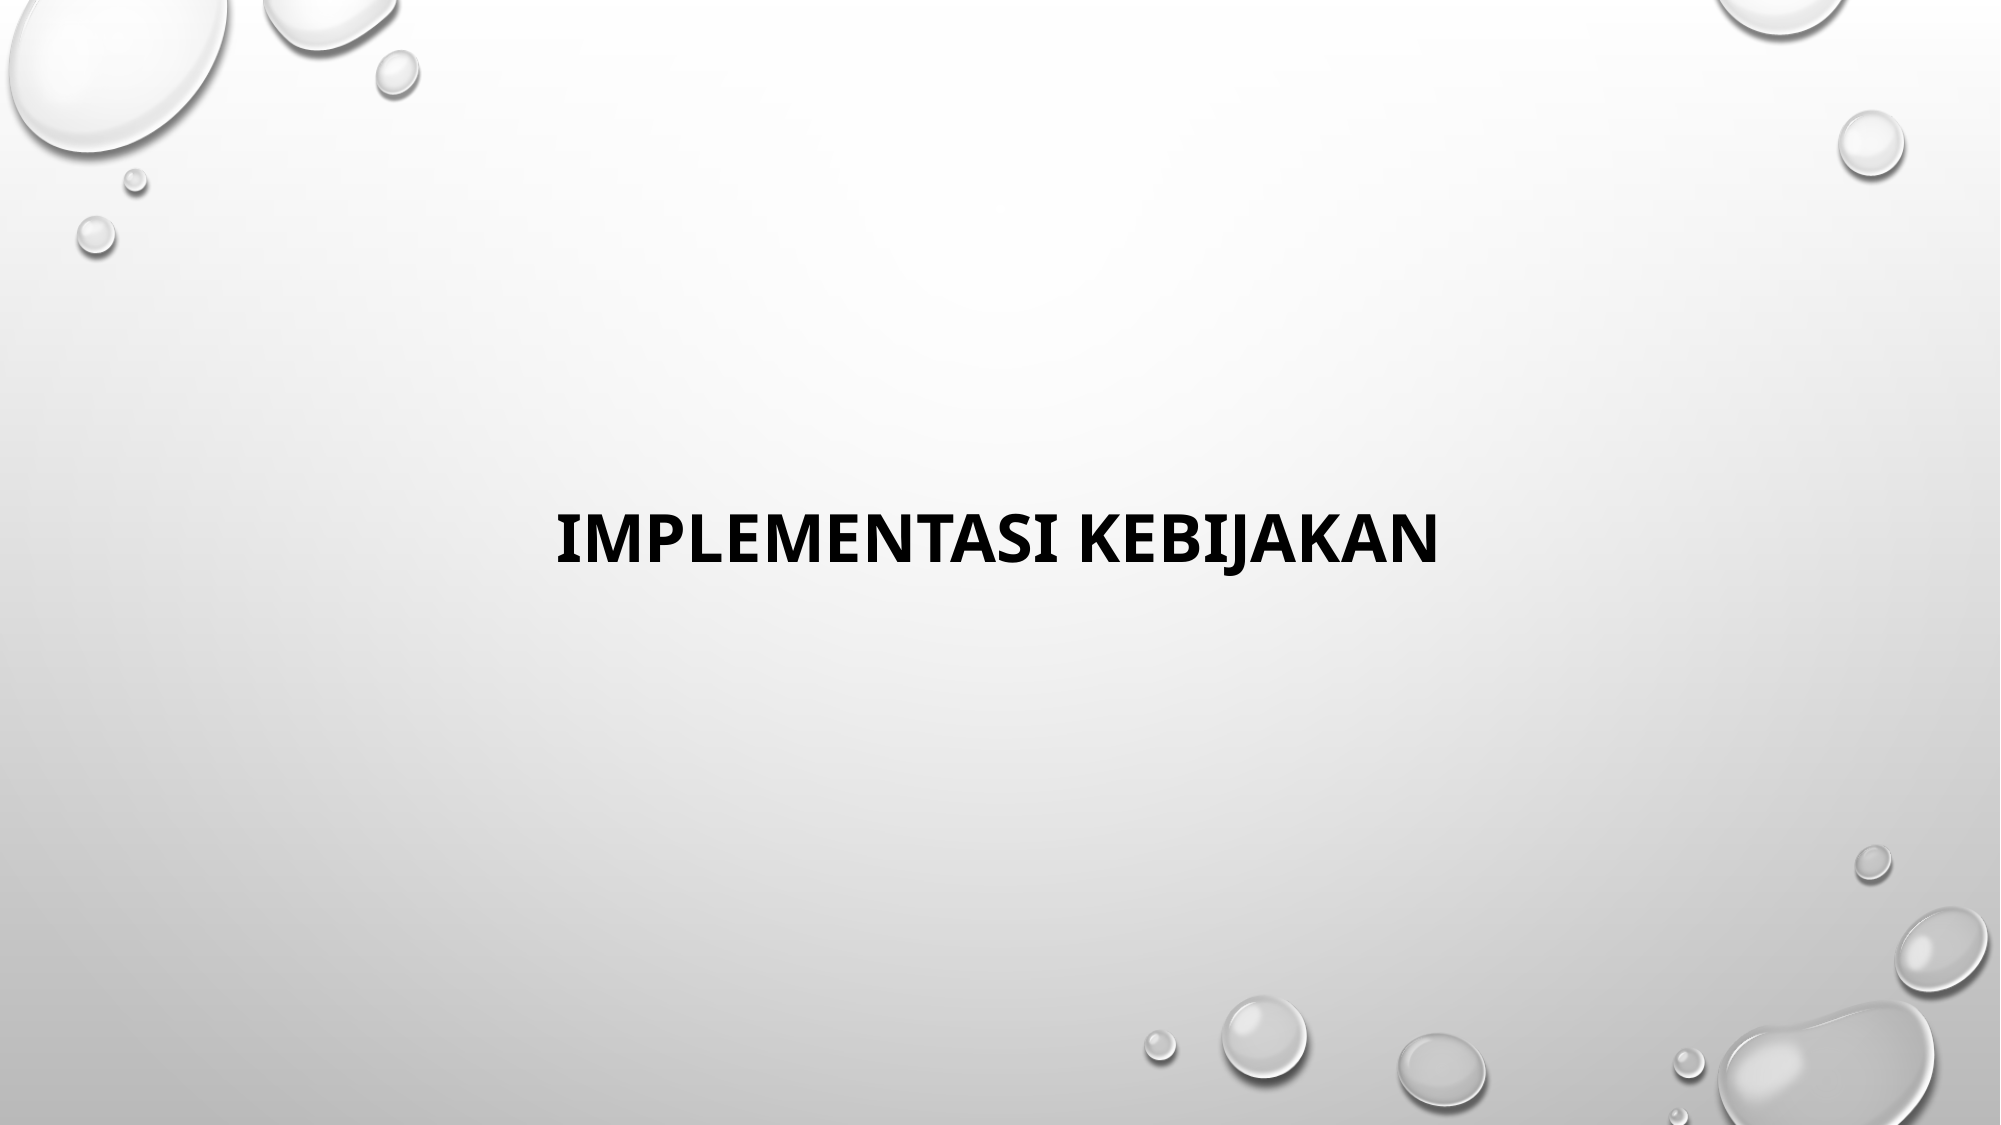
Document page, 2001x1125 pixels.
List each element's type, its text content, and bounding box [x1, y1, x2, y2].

title Implementasi kebijakan [149, 135, 1848, 585]
picture [0, 0, 2000, 1125]
